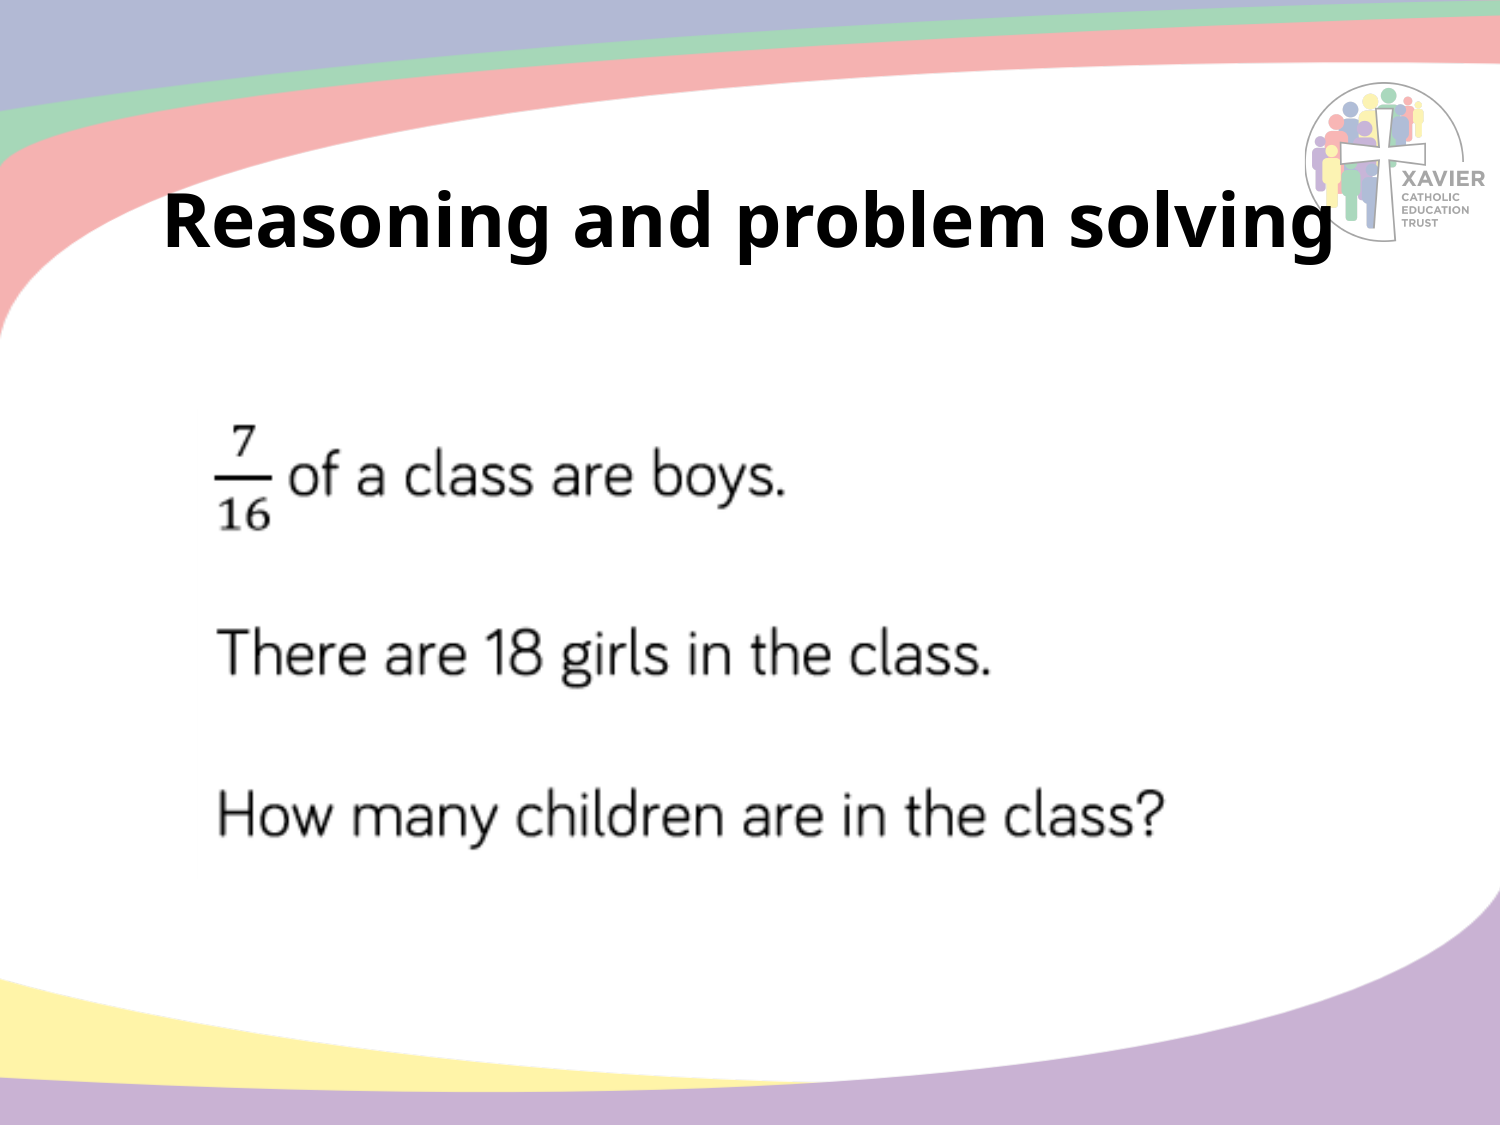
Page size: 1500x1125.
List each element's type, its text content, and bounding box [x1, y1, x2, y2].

title Reasoning and problem solving [112, 130, 1388, 272]
picture [196, 409, 1219, 879]
